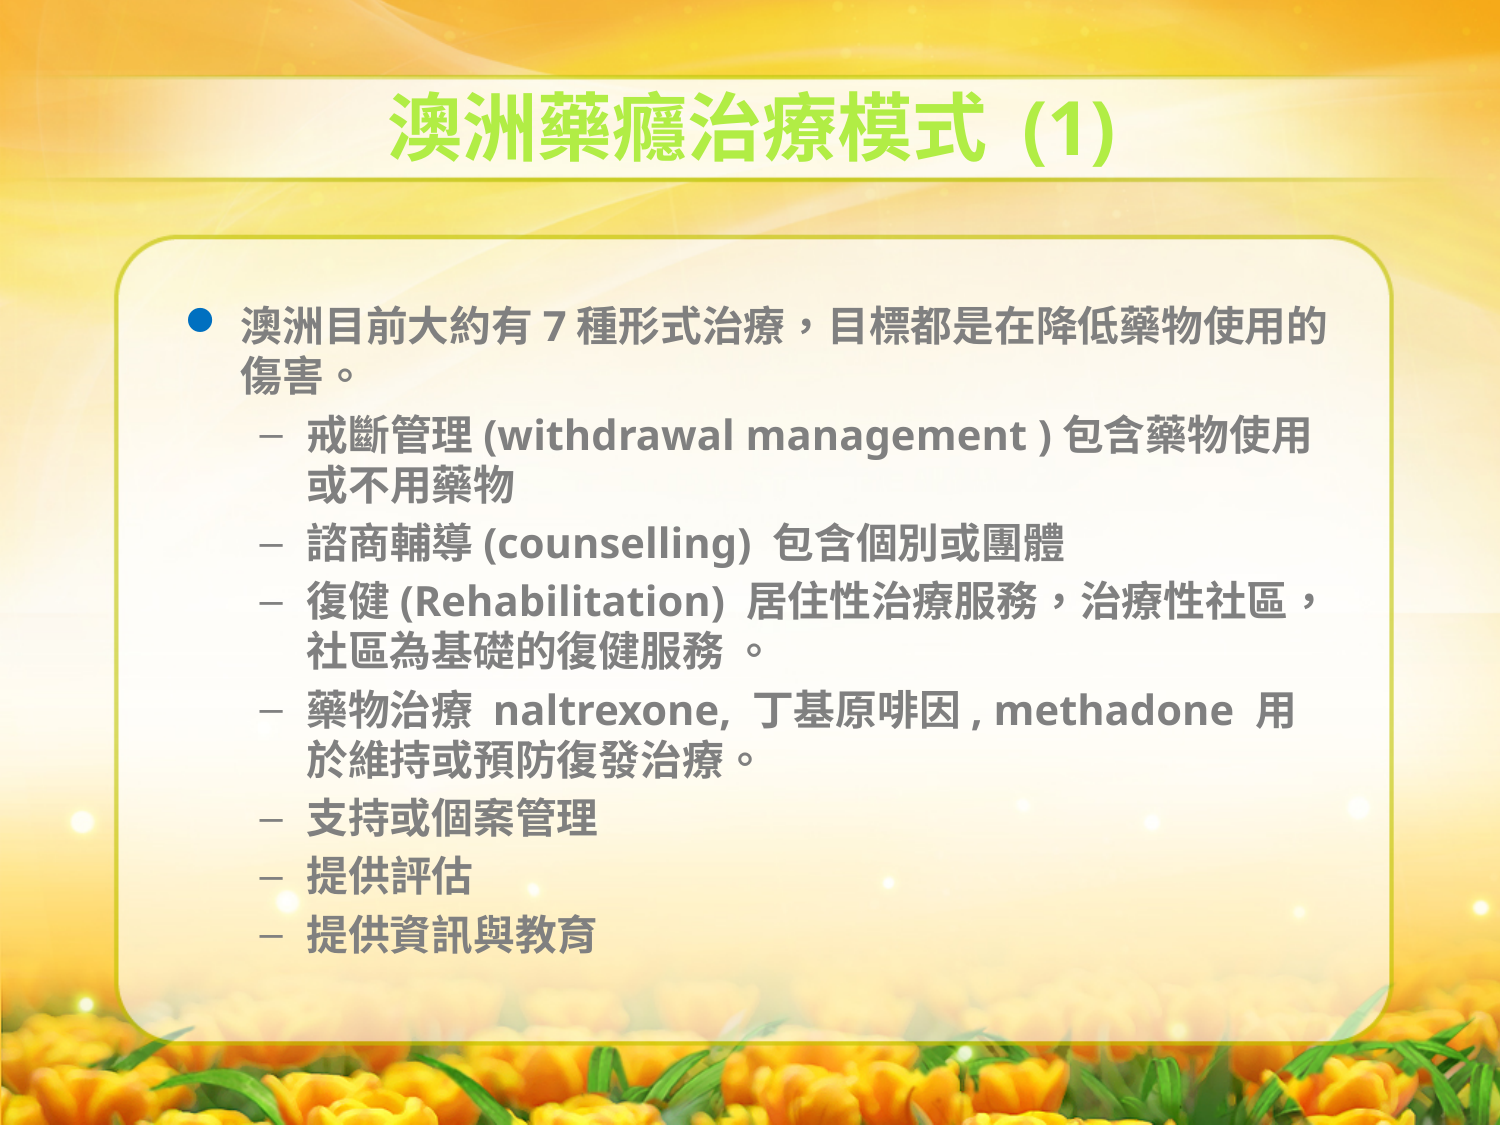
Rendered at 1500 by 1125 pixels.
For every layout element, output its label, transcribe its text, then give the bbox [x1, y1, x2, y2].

list 澳洲目前大約有7種形式治療，目標都是在降低藥物使用的傷害。 戒斷管理(withdrawal management )包含藥物使用或不用藥物 諮商輔導(counselling) 包含個別或團體 復健(Rehabilitation) 居住性治療服務，治療性社區， 社區為基礎的復健服務 。 藥物治療 naltrexone, 丁基原啡因, methadone 用於維持或預防復發治療。 支持或個案管理 提供評估 提供資訊與教育 [169, 292, 1353, 1035]
picture [0, 0, 1500, 1125]
text_box 澳洲藥癮治療模式 (1) [76, 66, 1427, 185]
